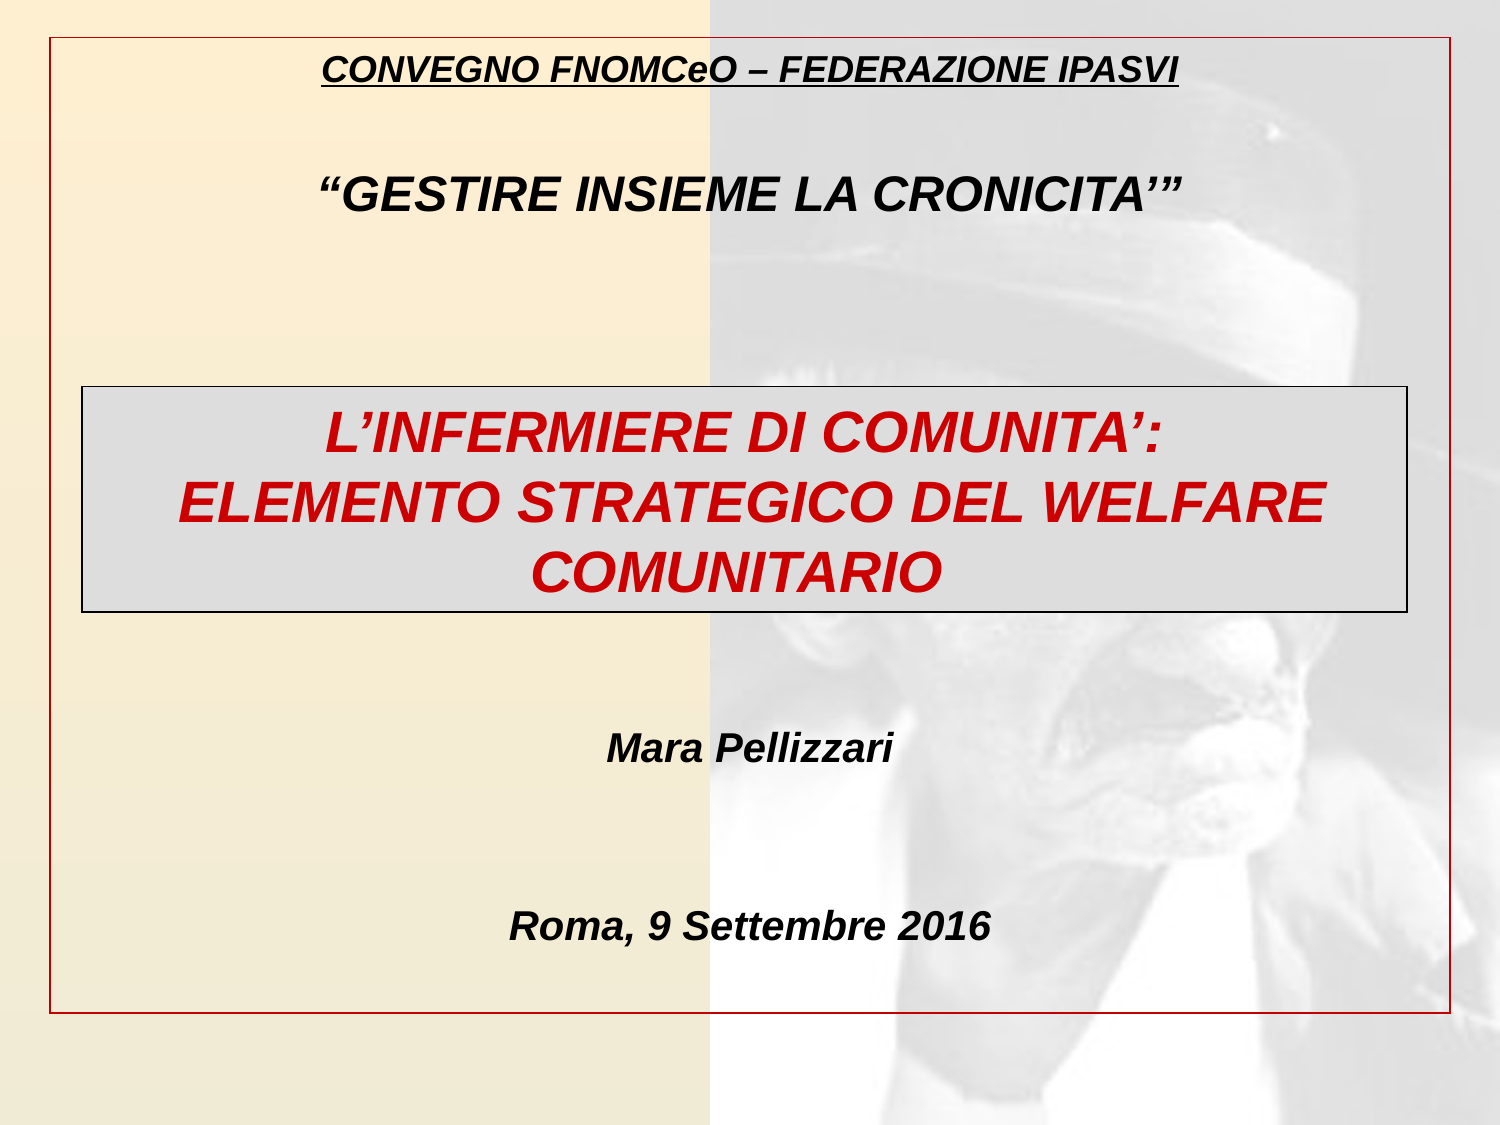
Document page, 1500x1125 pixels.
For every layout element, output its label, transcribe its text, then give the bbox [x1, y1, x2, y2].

text_box L’INFERMIERE DI COMUNITA’: ELEMENTO STRATEGICO DEL WELFARE COMUNITARIO [82, 386, 703, 612]
text_box CONVEGNO FNOMCeO – FEDERAZIONE IPASVI “GESTIRE INSIEME LA CRONICITA’” Mara Pellizzari Roma, 9 Settembre 2016 [50, 37, 703, 1013]
picture [710, 0, 1500, 1125]
